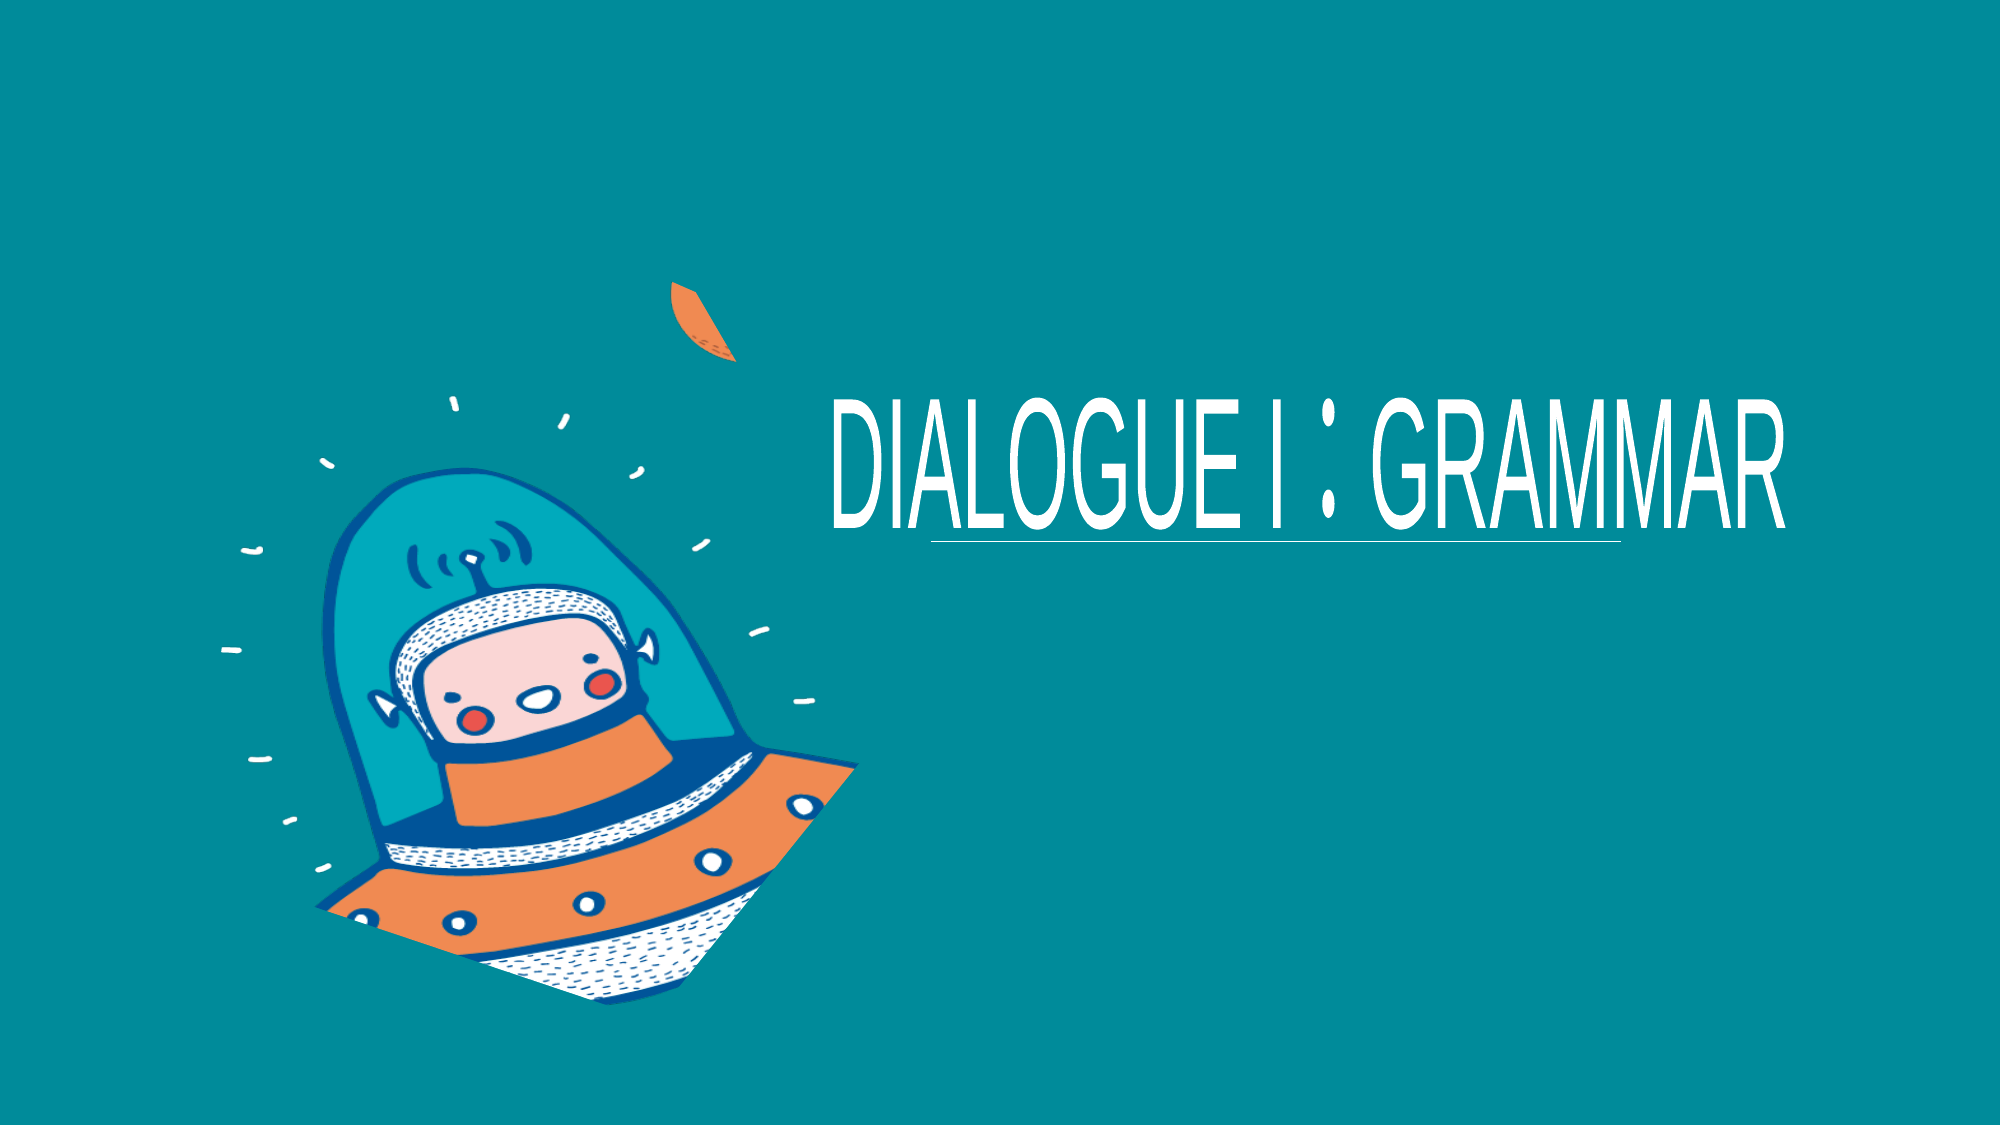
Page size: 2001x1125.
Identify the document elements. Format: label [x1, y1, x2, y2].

picture [220, 189, 924, 1021]
